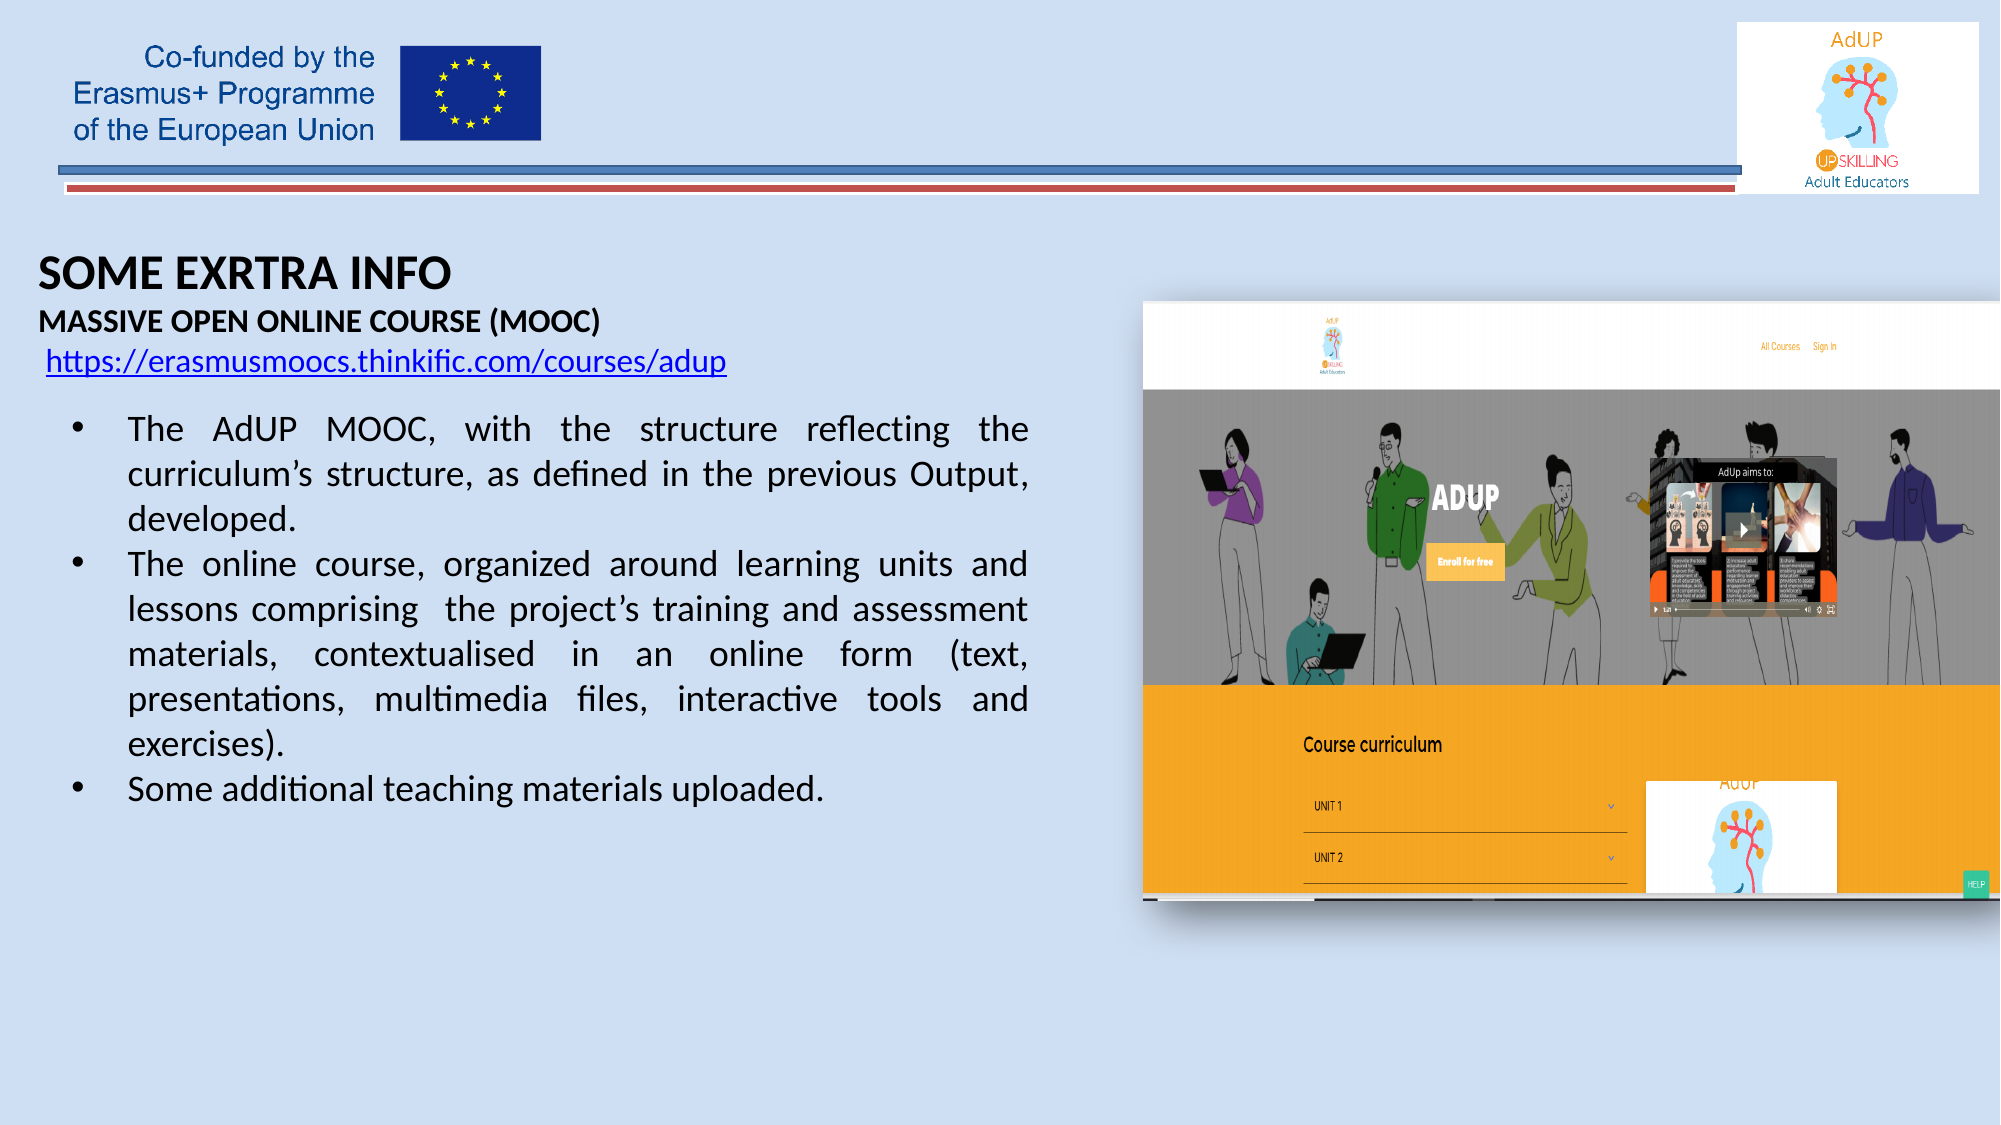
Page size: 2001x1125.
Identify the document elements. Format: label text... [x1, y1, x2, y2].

text_box SOME EXRTRA INFO MASSIVE OPEN ONLINE COURSE (MOOC) https://erasmusmoocs.thinkific.com/courses/adup [23, 231, 1044, 872]
picture [1143, 301, 2000, 901]
text_box The AdUP MOOC, with the structure reflecting the curriculum’s structure, as defined in the previous Output, developed. The online course, organized around learning units and lessons comprising the project’s training and assessment materials, contextualised in an online form (text, presentations, multimedia files, interactive tools and exercises). Some additional teaching materials uploaded. [33, 396, 1045, 862]
picture [1737, 22, 1979, 194]
text_box [64, 182, 1739, 195]
picture [45, 17, 565, 167]
text_box [58, 165, 1737, 175]
